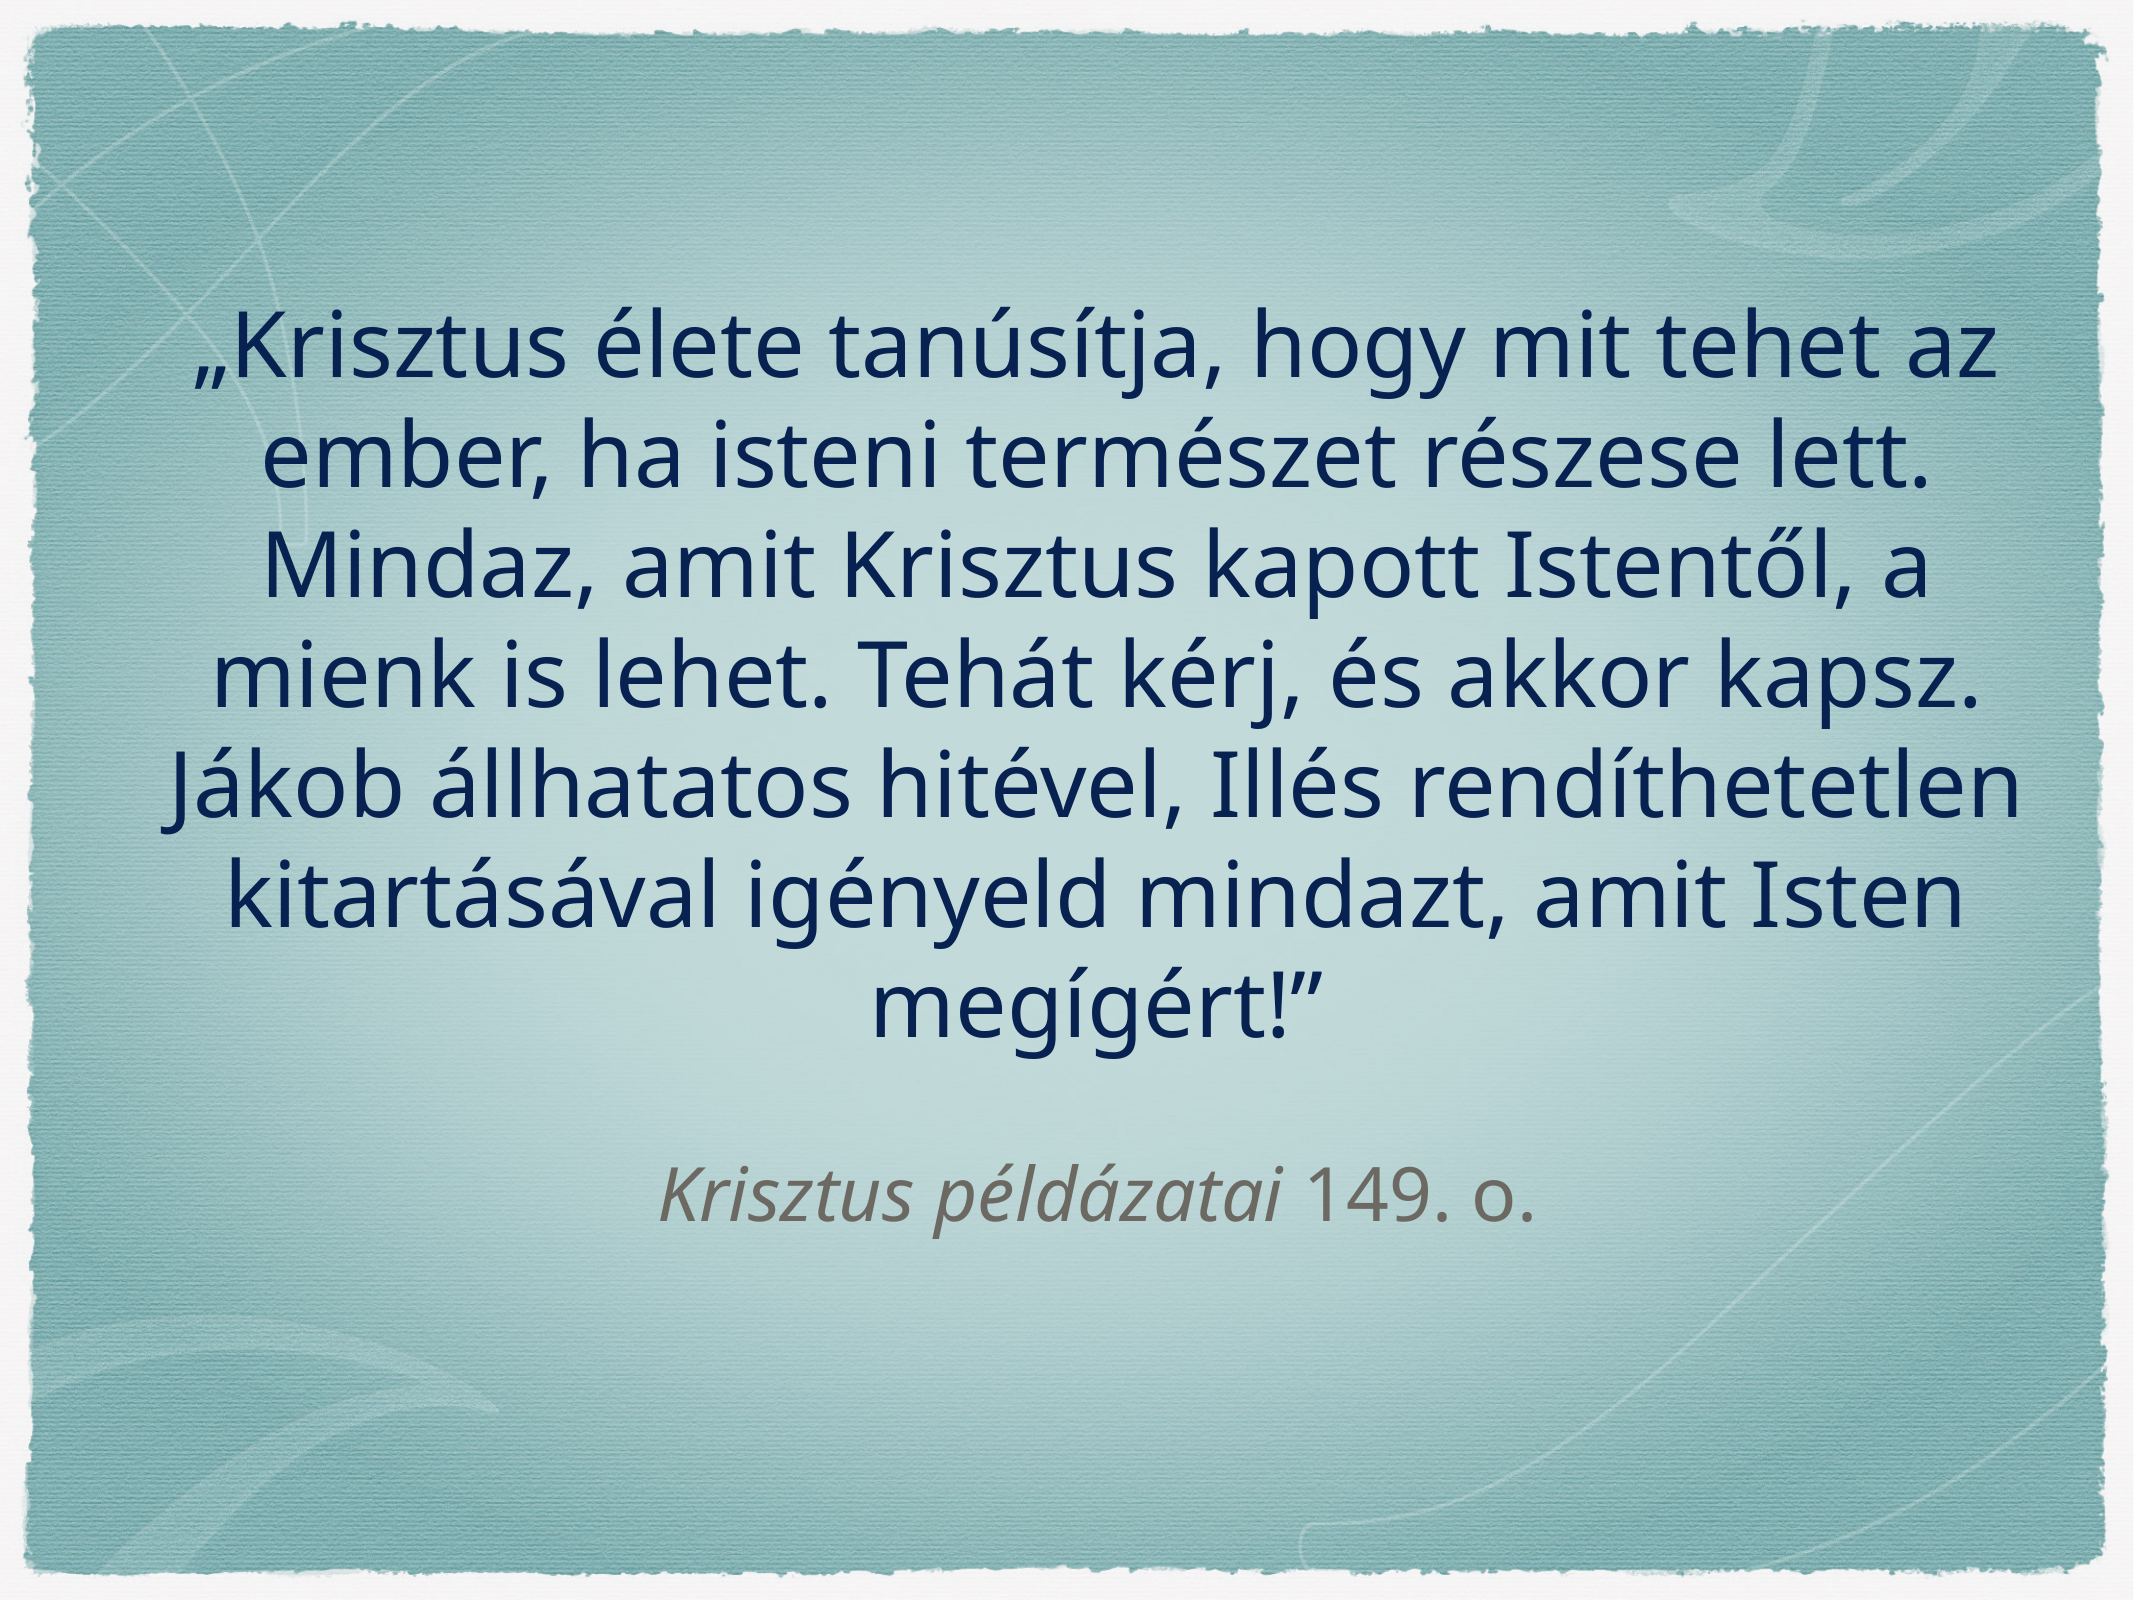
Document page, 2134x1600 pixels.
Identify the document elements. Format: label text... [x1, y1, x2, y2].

picture [0, 0, 2134, 1600]
text_box „Krisztus élete tanúsítja, hogy mit tehet az ember, ha isteni természet részese lett. Mindaz, amit Krisztus kapott Istentől, a mienk is lehet. Tehát kérj, és akkor kapsz. Jákob állhatatos hitével, Illés rendíthetetlen kitartásával igényeld mindazt, amit Isten megígért!” Krisztus példázatai 149. o. [135, 277, 2059, 1425]
